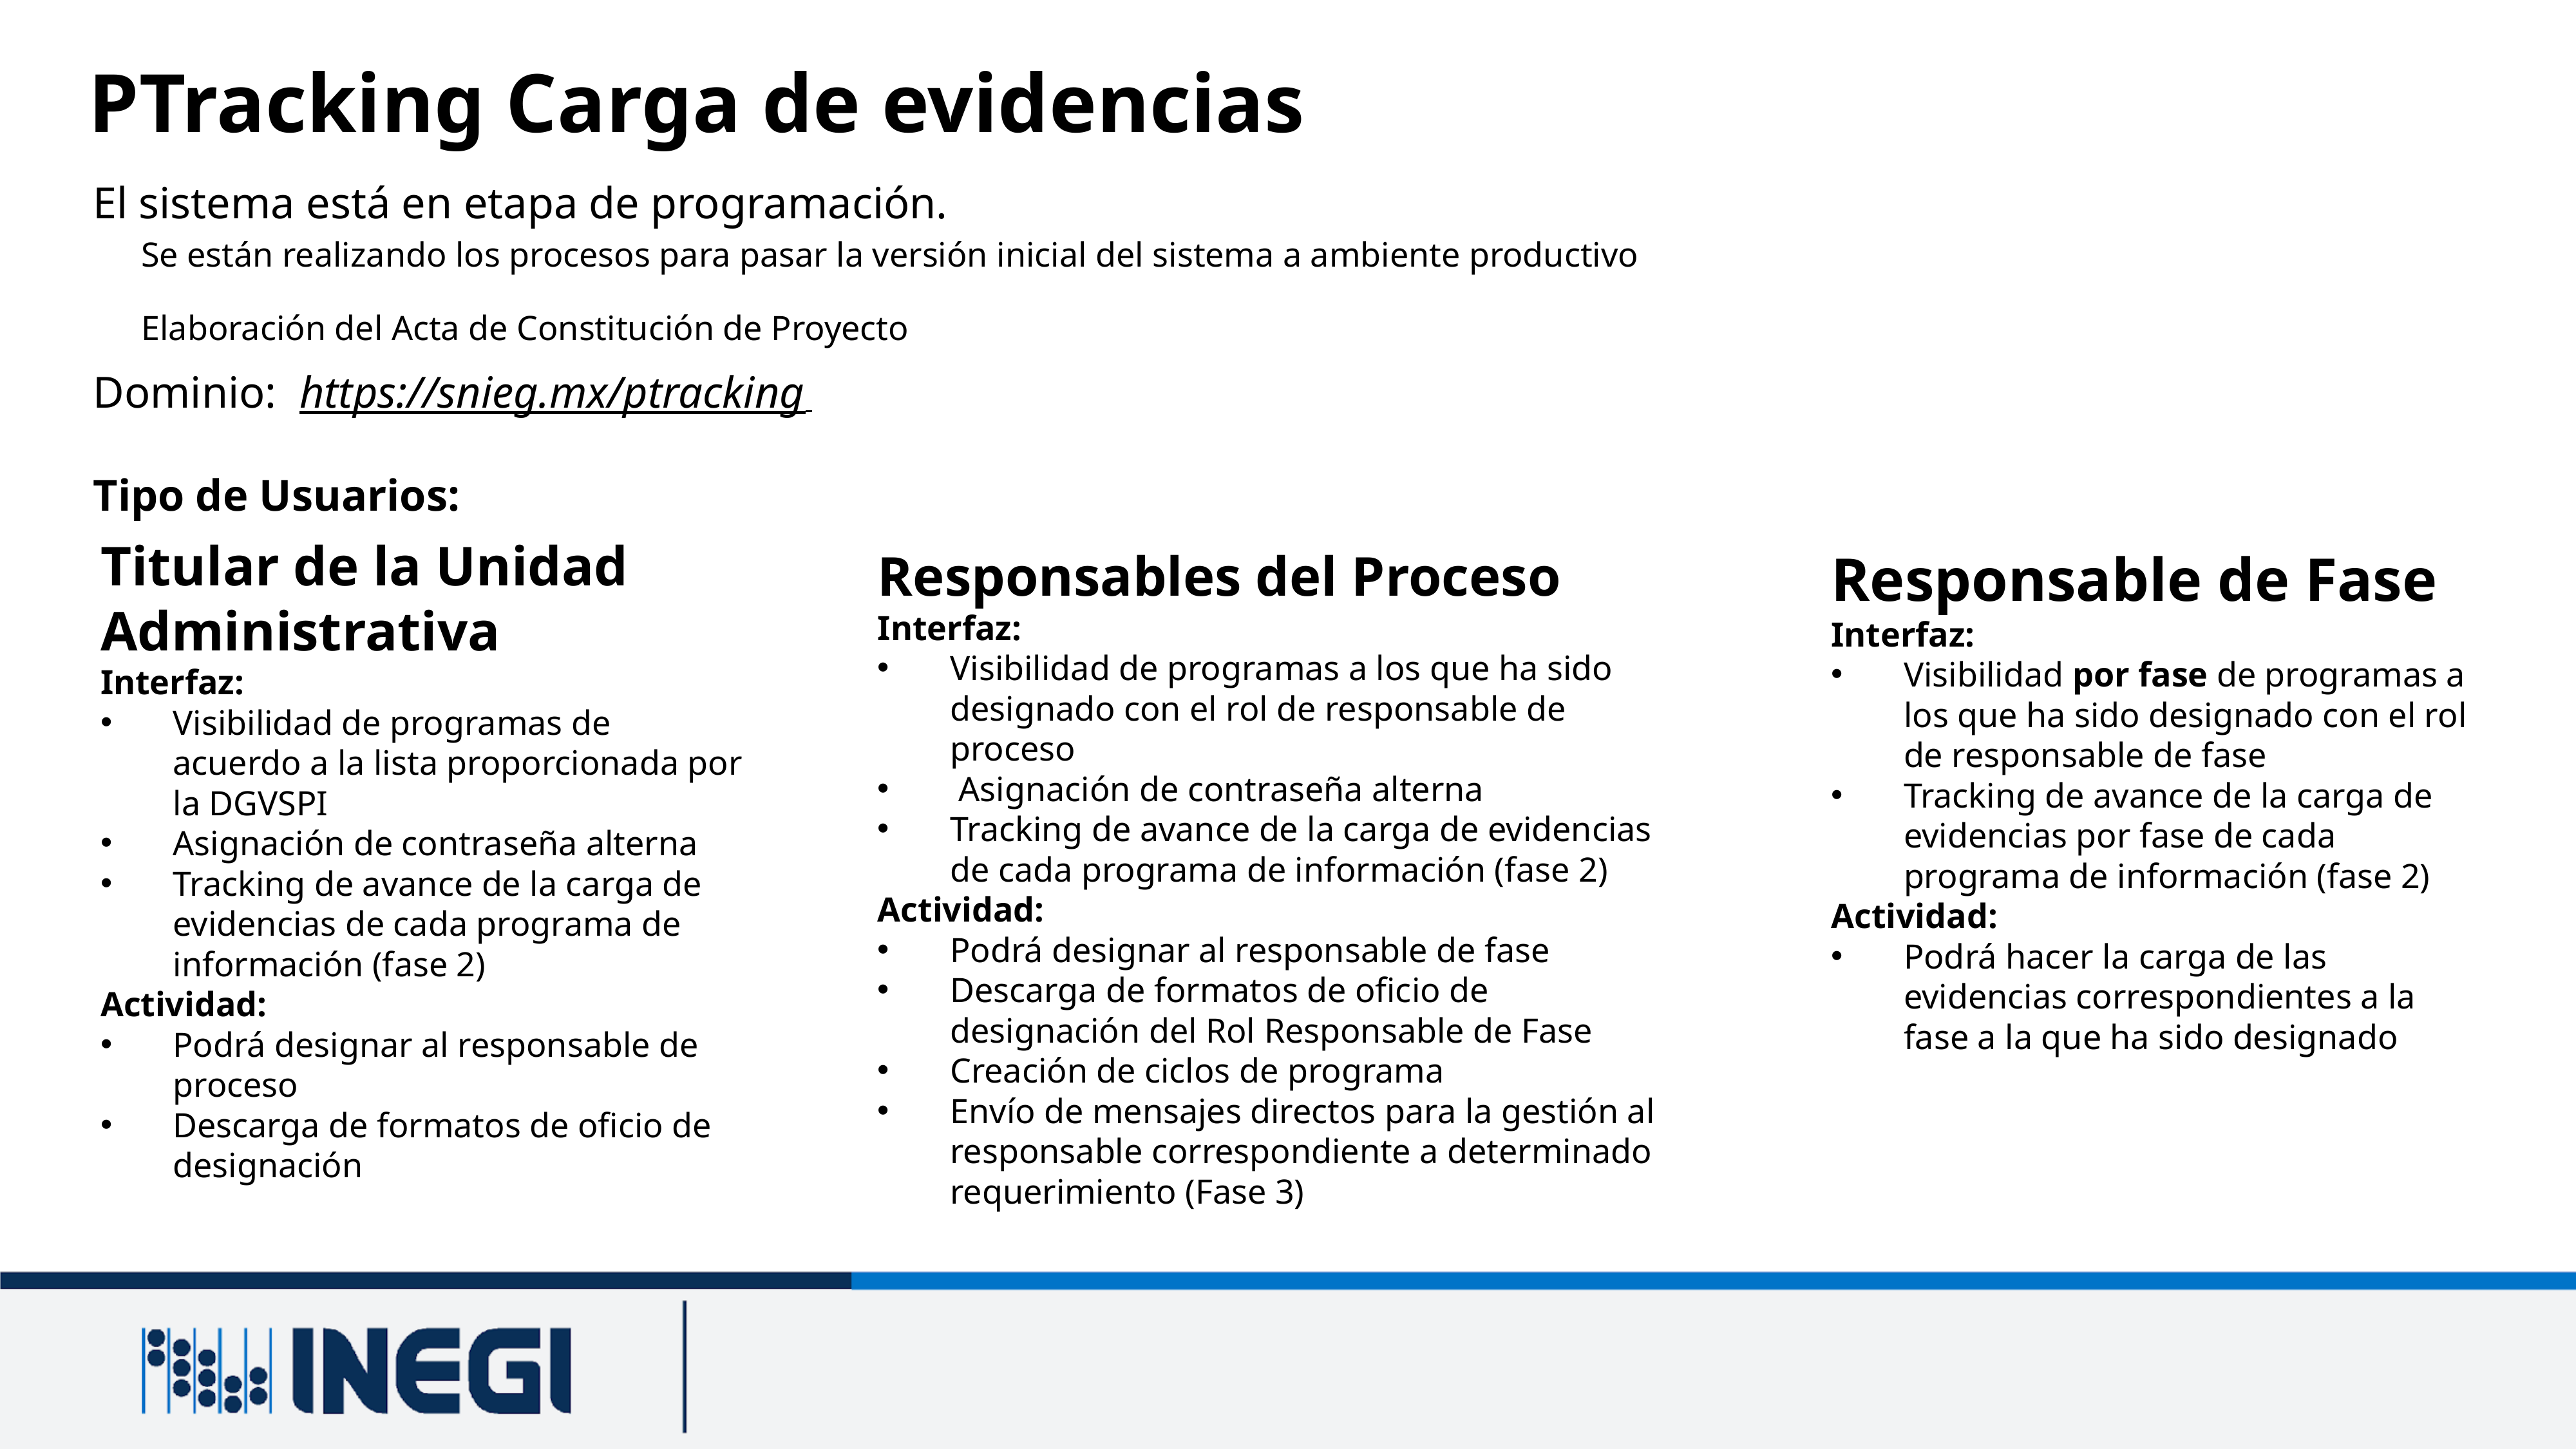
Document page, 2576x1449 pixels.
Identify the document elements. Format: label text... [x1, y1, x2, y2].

text_box Responsables del Proceso Interfaz: Visibilidad de programas a los que ha sido designado con el rol de responsable de proceso Asignación de contraseña alterna Tracking de avance de la carga de evidencias de cada programa de información (fase 2) Actividad: Podrá designar al responsable de fase Descarga de formatos de oficio de designación del Rol Responsable de Fase Creación de ciclos de programa Envío de mensajes directos para la gestión al responsable correspondiente a determinado requerimiento (Fase 3) [867, 537, 1668, 1222]
text_box Responsable de Fase Interfaz: Visibilidad por fase de programas a los que ha sido designado con el rol de responsable de fase Tracking de avance de la carga de evidencias por fase de cada programa de información (fase 2) Actividad: Podrá hacer la carga de las evidencias correspondientes a la fase a la que ha sido designado [1821, 537, 2483, 1107]
text_box PTracking Carga de evidencias [83, 46, 1732, 155]
picture [0, 0, 2576, 1449]
text_box Titular de la Unidad Administrativa Interfaz: Visibilidad de programas de acuerdo a la lista proporcionada por la DGVSPI Asignación de contraseña alterna Tracking de avance de la carga de evidencias de cada programa de información (fase 2) Actividad: Podrá designar al responsable de proceso Descarga de formatos de oficio de designación [95, 522, 750, 1355]
text_box El sistema está en etapa de programación. Se están realizando los procesos para pasar la versión inicial del sistema a ambiente productivo Elaboración del Acta de Constitución de Proyecto Dominio: https://snieg.mx/ptracking Tipo de Usuarios: [83, 171, 2483, 337]
